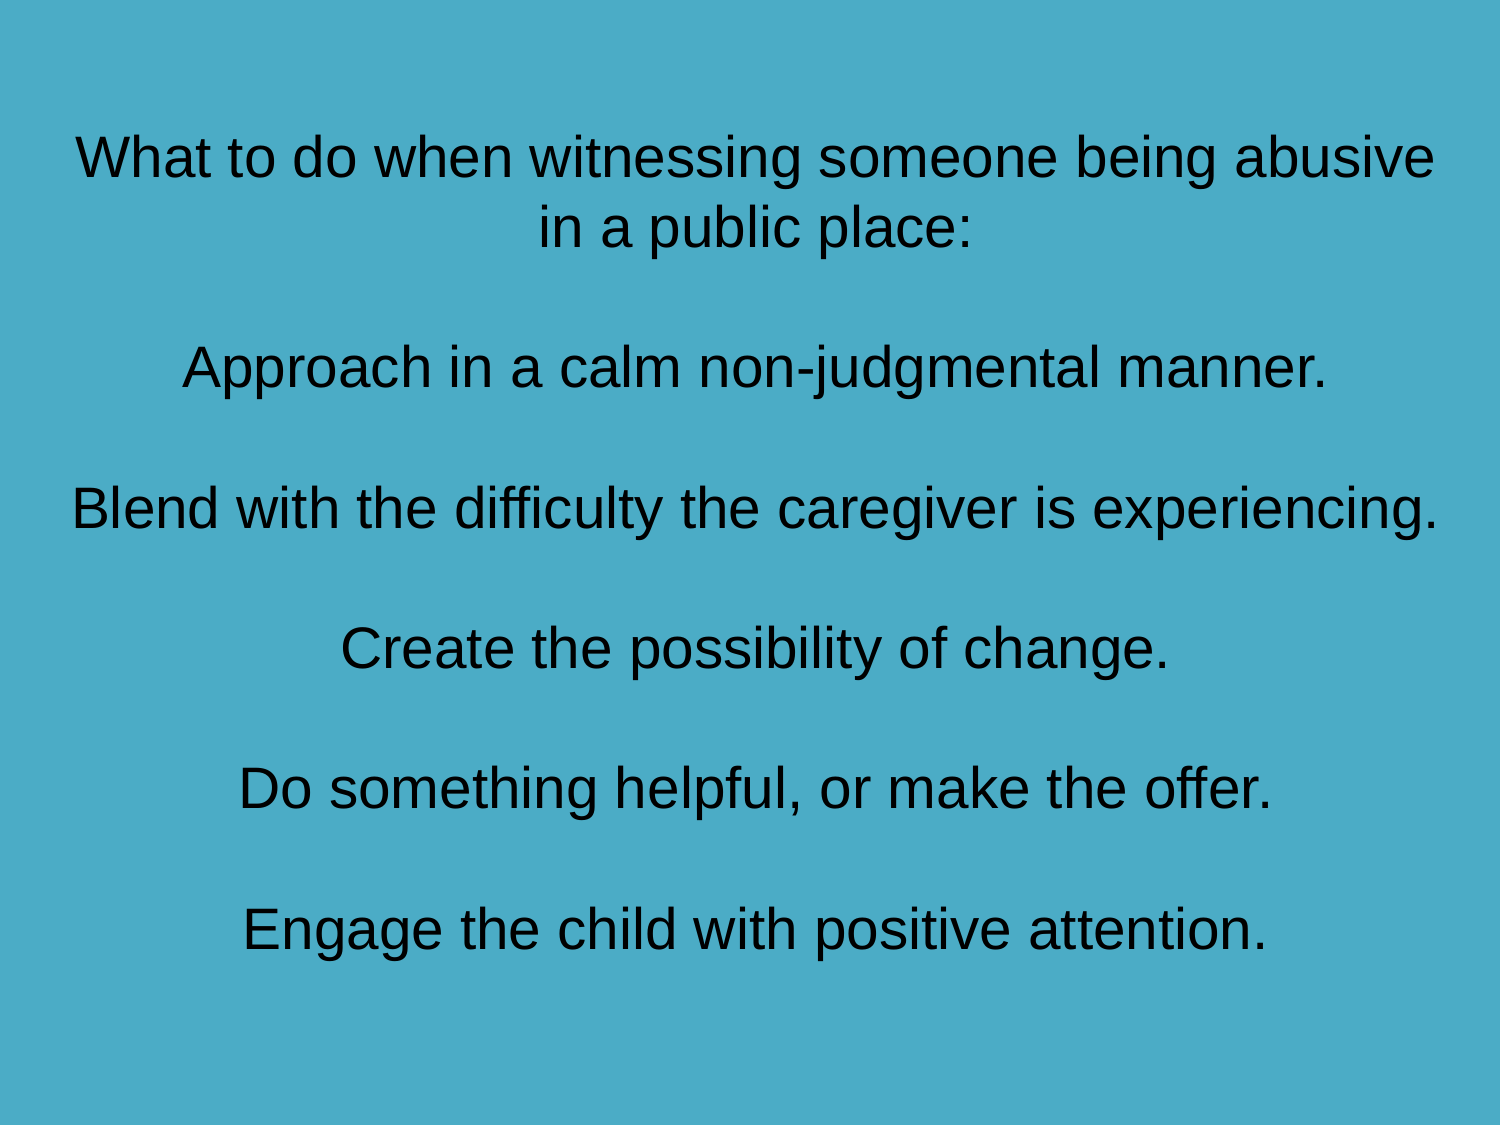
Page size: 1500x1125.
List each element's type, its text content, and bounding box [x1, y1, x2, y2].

title What to do when witnessing someone being abusive in a public place: Approach in a calm non-judgmental manner. Blend with the difficulty the caregiver is experiencing. Create the possibility of change. Do something helpful, or make the offer. Engage the child with positive attention. [50, 99, 1463, 1050]
